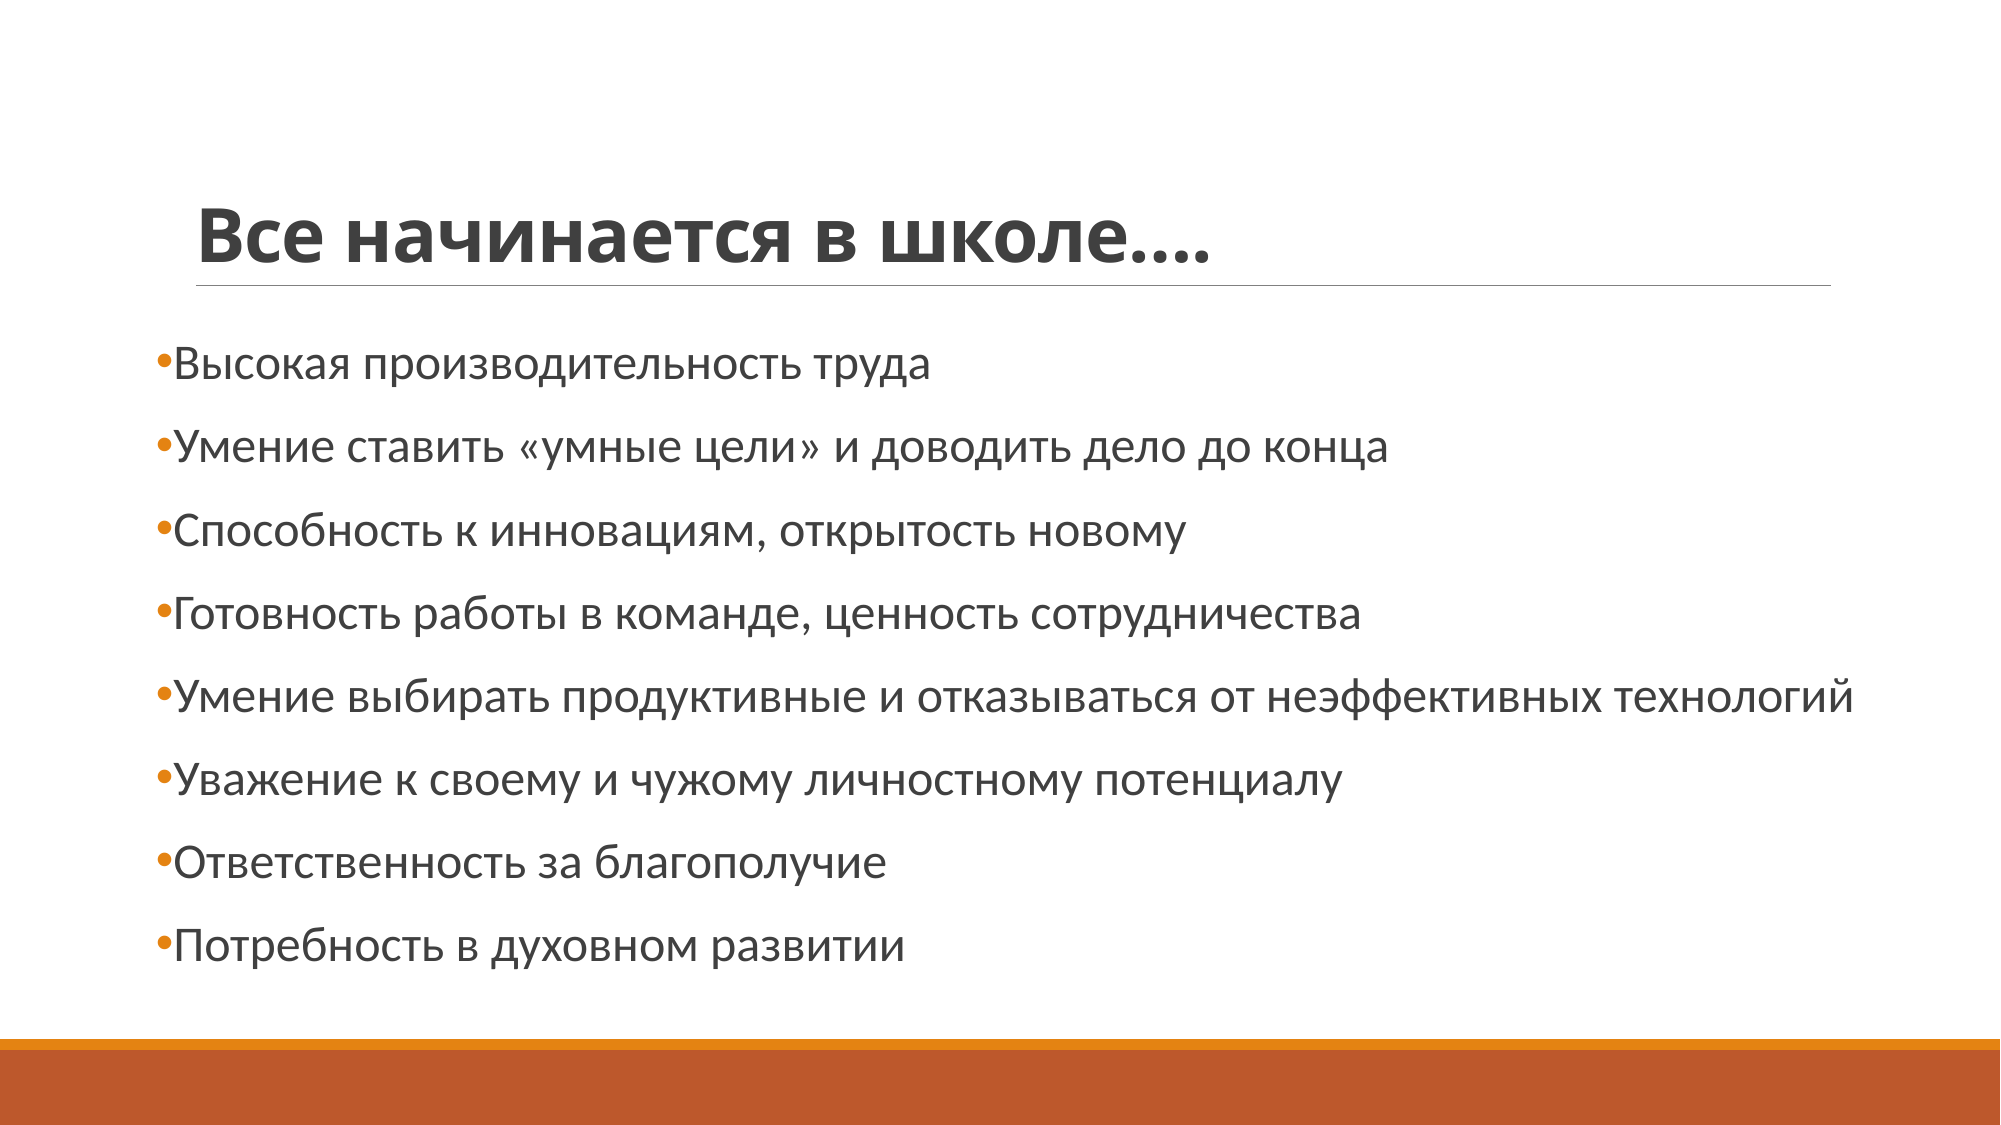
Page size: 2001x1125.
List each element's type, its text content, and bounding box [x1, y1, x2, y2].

title Все начинается в школе…. [180, 47, 1830, 285]
list Высокая производительность труда Умение ставить «умные цели» и доводить дело до конца Способность к инновациям, открытость новому Готовность работы в команде, ценность сотрудничества Умение выбирать продуктивные и отказываться от неэффективных технологий Уважение к своему и чужому личностному потенциалу Ответственность за благополучие Потребность в духовном развитии [155, 329, 1930, 1037]
